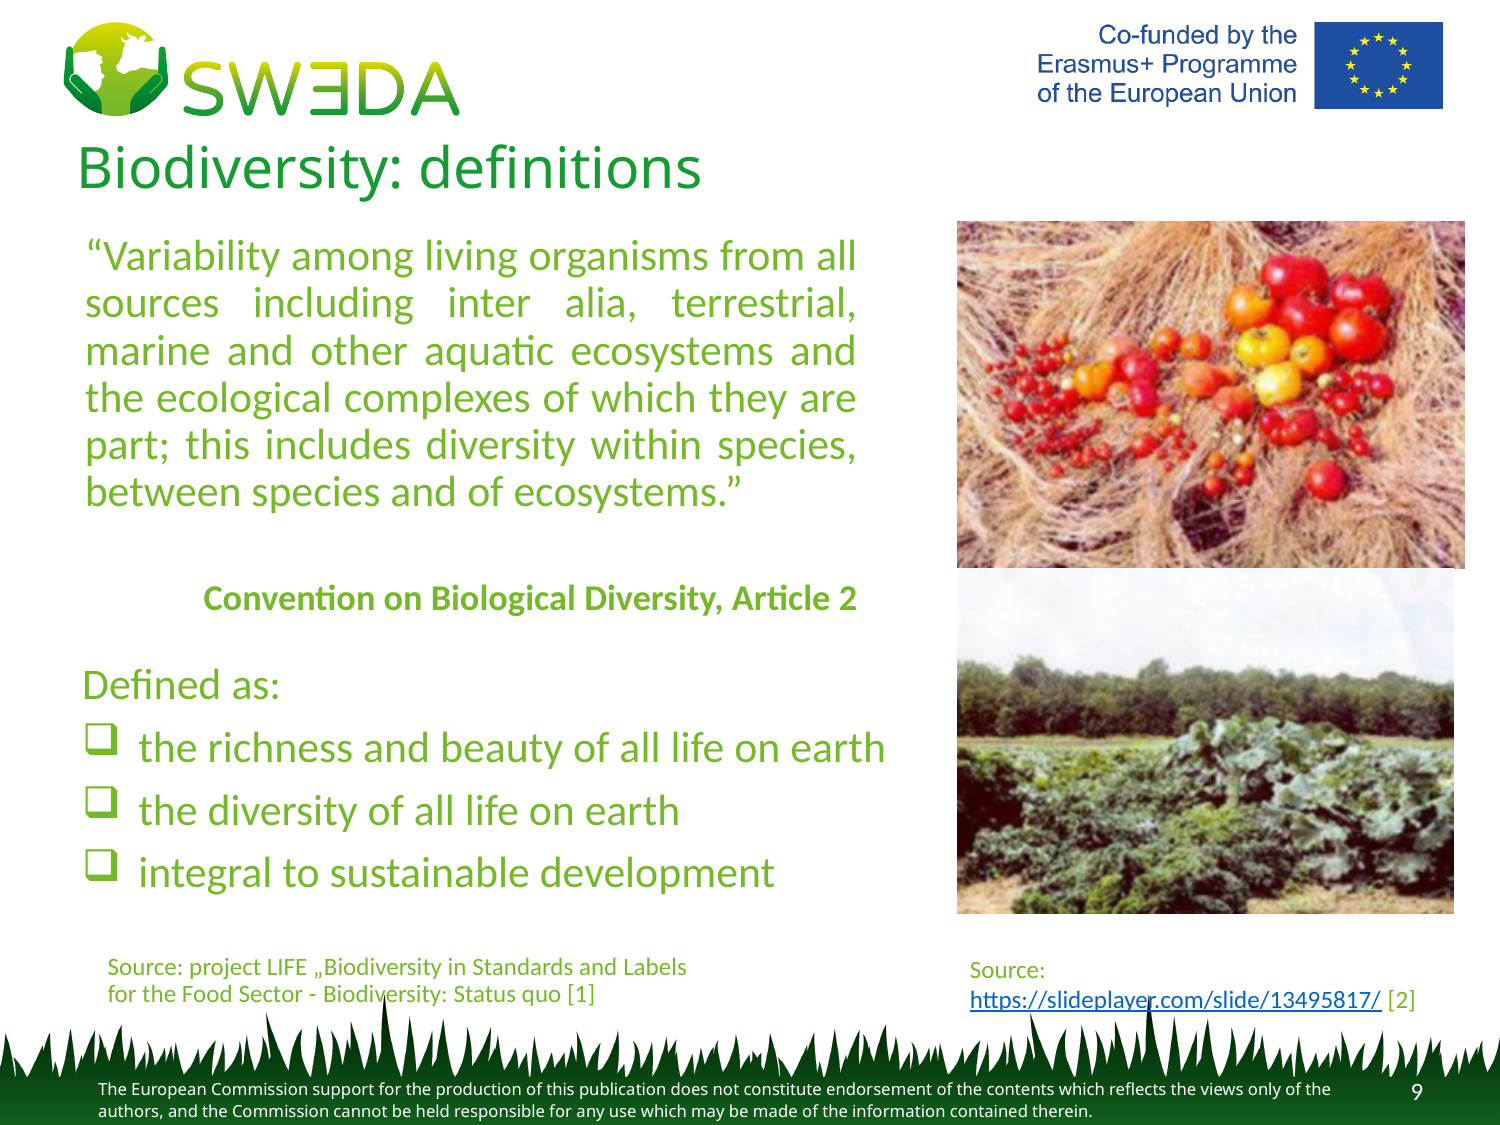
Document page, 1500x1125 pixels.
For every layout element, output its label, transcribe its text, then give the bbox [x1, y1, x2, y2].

title Biodiversity: definitions [61, 131, 1439, 278]
text_box Source: project LIFE „Biodiversity in Standards and Labels for the Food Sector - Biodiversity: Status quo [1] [92, 946, 720, 1029]
text_box Convention on Biological Diversity, Article 2 [188, 571, 913, 627]
picture [0, 221, 1500, 1125]
picture [1038, 22, 1443, 109]
text_box Source: https://slideplayer.com/slide/13495817/ [2] [955, 946, 1456, 1021]
list “Variability among living organisms from all sources including inter alia, terrestrial, marine and other aquatic ecosystems and the ecological complexes of which they are part; this includes diversity within species, between species and of ecosystems.” [69, 225, 873, 653]
picture [50, 19, 462, 118]
slide_number 9 [1358, 1060, 1439, 1120]
text_box Defined as: the richness and beauty of all life on earth the diversity of all life on earth integral to sustainable development [67, 653, 958, 930]
